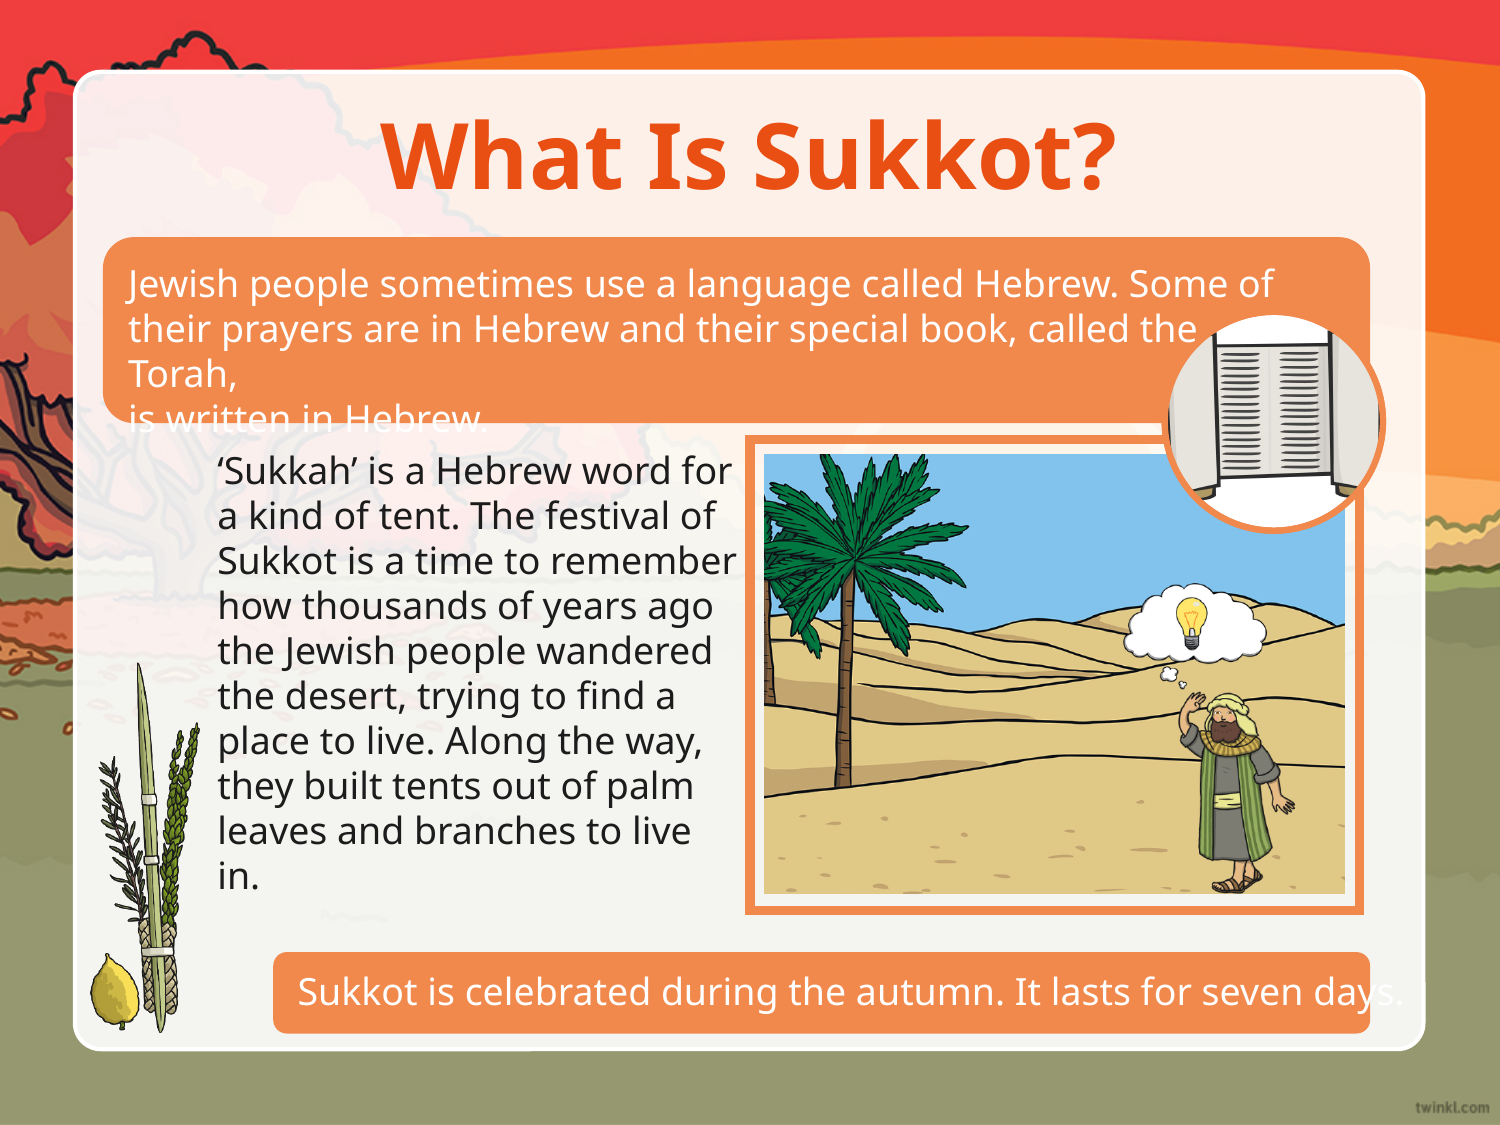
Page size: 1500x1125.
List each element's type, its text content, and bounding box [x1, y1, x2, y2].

picture [0, 0, 1500, 1125]
text_box [272, 1021, 1372, 1035]
text_box [273, 950, 1370, 960]
title What Is Sukkot? [73, 76, 1426, 244]
text_box Jewish people sometimes use a language called Hebrew. Some of their prayers are in Hebrew and their special book, called the Torah, is written in Hebrew. [99, 252, 1331, 448]
text_box [749, 438, 1360, 911]
text_box Sukkot is celebrated during the autumn. It lasts for seven days. [268, 960, 1474, 1021]
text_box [1164, 311, 1383, 531]
text_box [106, 244, 1372, 311]
text_box ‘Sukkah’ is a Hebrew word for a kind of tent. The festival of Sukkot is a time to remember how thousands of years ago the Jewish people wandered the desert, trying to find a place to live. Along the way, they built tents out of palm leaves and branches to live in. [188, 448, 749, 905]
